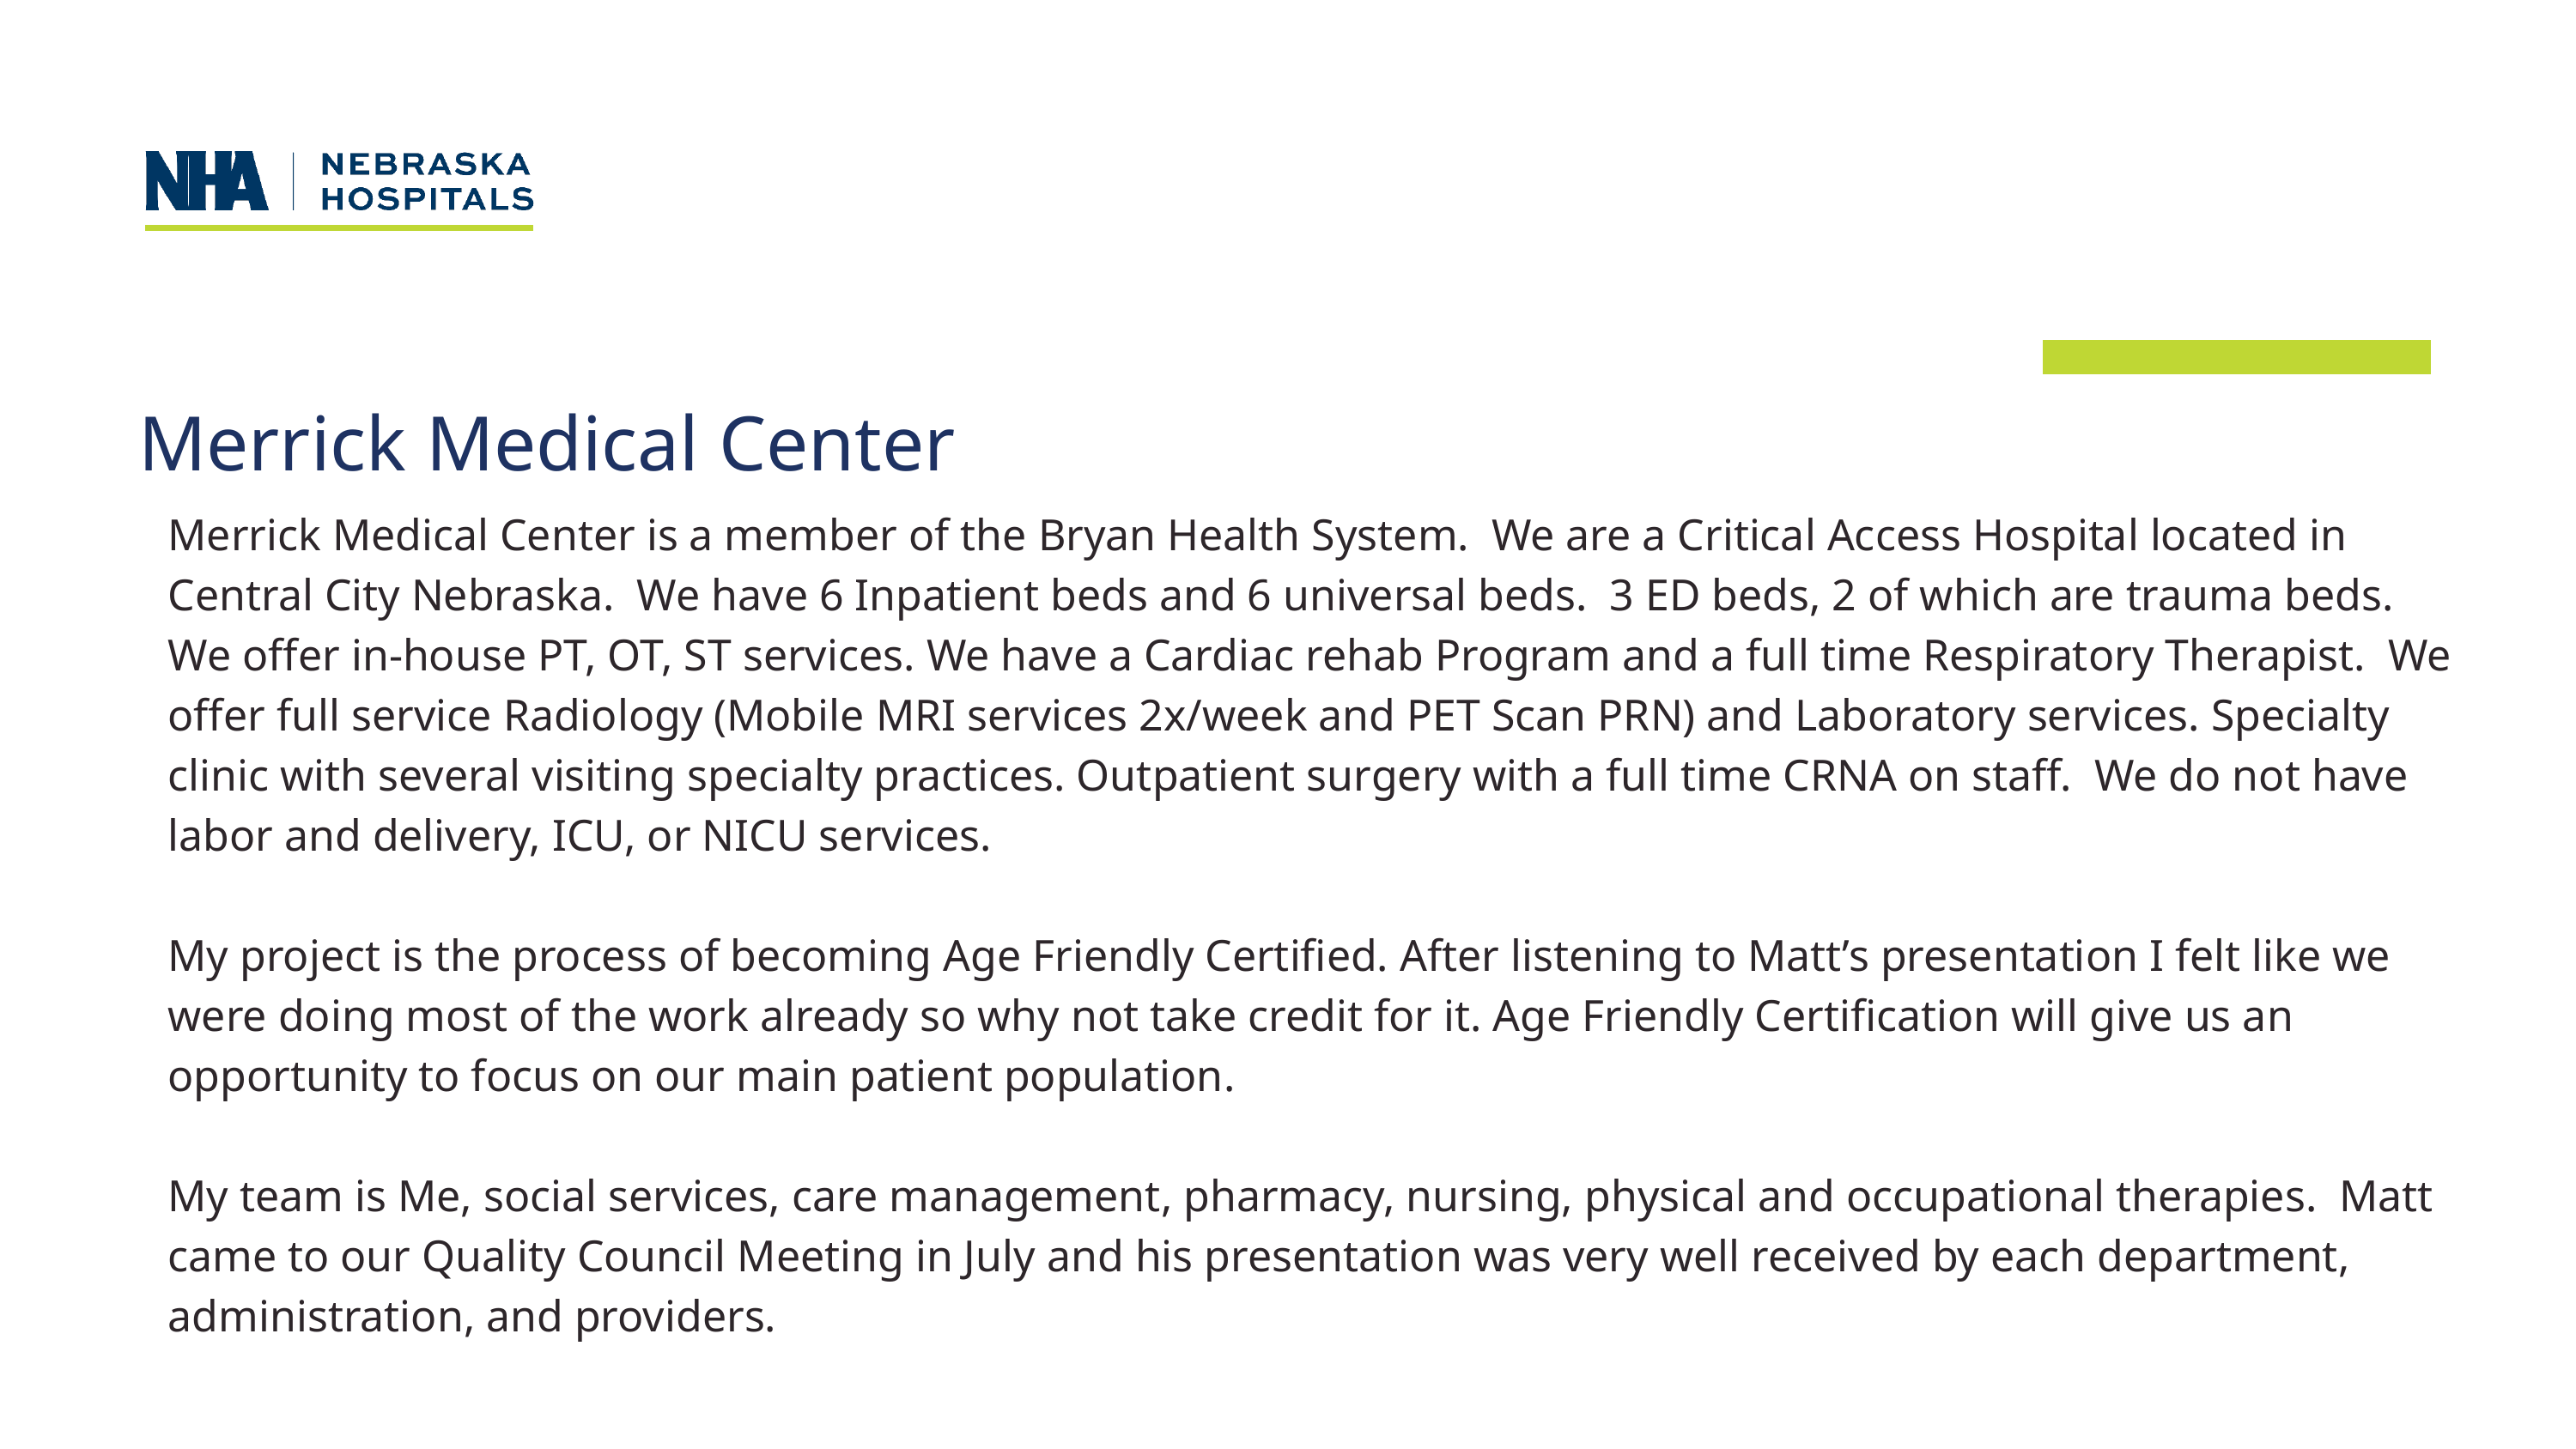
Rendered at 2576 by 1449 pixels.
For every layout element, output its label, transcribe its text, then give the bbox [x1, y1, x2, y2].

picture [144, 151, 534, 210]
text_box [2042, 339, 2432, 375]
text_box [144, 224, 534, 232]
text_box Merrick Medical Center [138, 415, 2237, 486]
text_box Merrick Medical Center is a member of the Bryan Health System. We are a Critical Access Hospital located in Central City Nebraska. We have 6 Inpatient beds and 6 universal beds. 3 ED beds, 2 of which are trauma beds. We offer in-house PT, OT, ST services. We have a Cardiac rehab Program and a full time Respiratory Therapist. We offer full service Radiology (Mobile MRI services 2x/week and PET Scan PRN) and Laboratory services. Specialty clinic with several visiting specialty practices. Outpatient surgery with a full time CRNA on staff. We do not have labor and delivery, ICU, or NICU services. My project is the process of becoming Age Friendly Certified. After listening to Matt’s presentation I felt like we were doing most of the work already so why not take credit for it. Age Friendly Certification will give us an opportunity to focus on our main patient population. My team is Me, social services, care management, pharmacy, nursing, physical and occupational therapies. Matt came to our Quality Council Meeting in July and his presentation was very well received by each department, administration, and providers. [167, 499, 2455, 1341]
